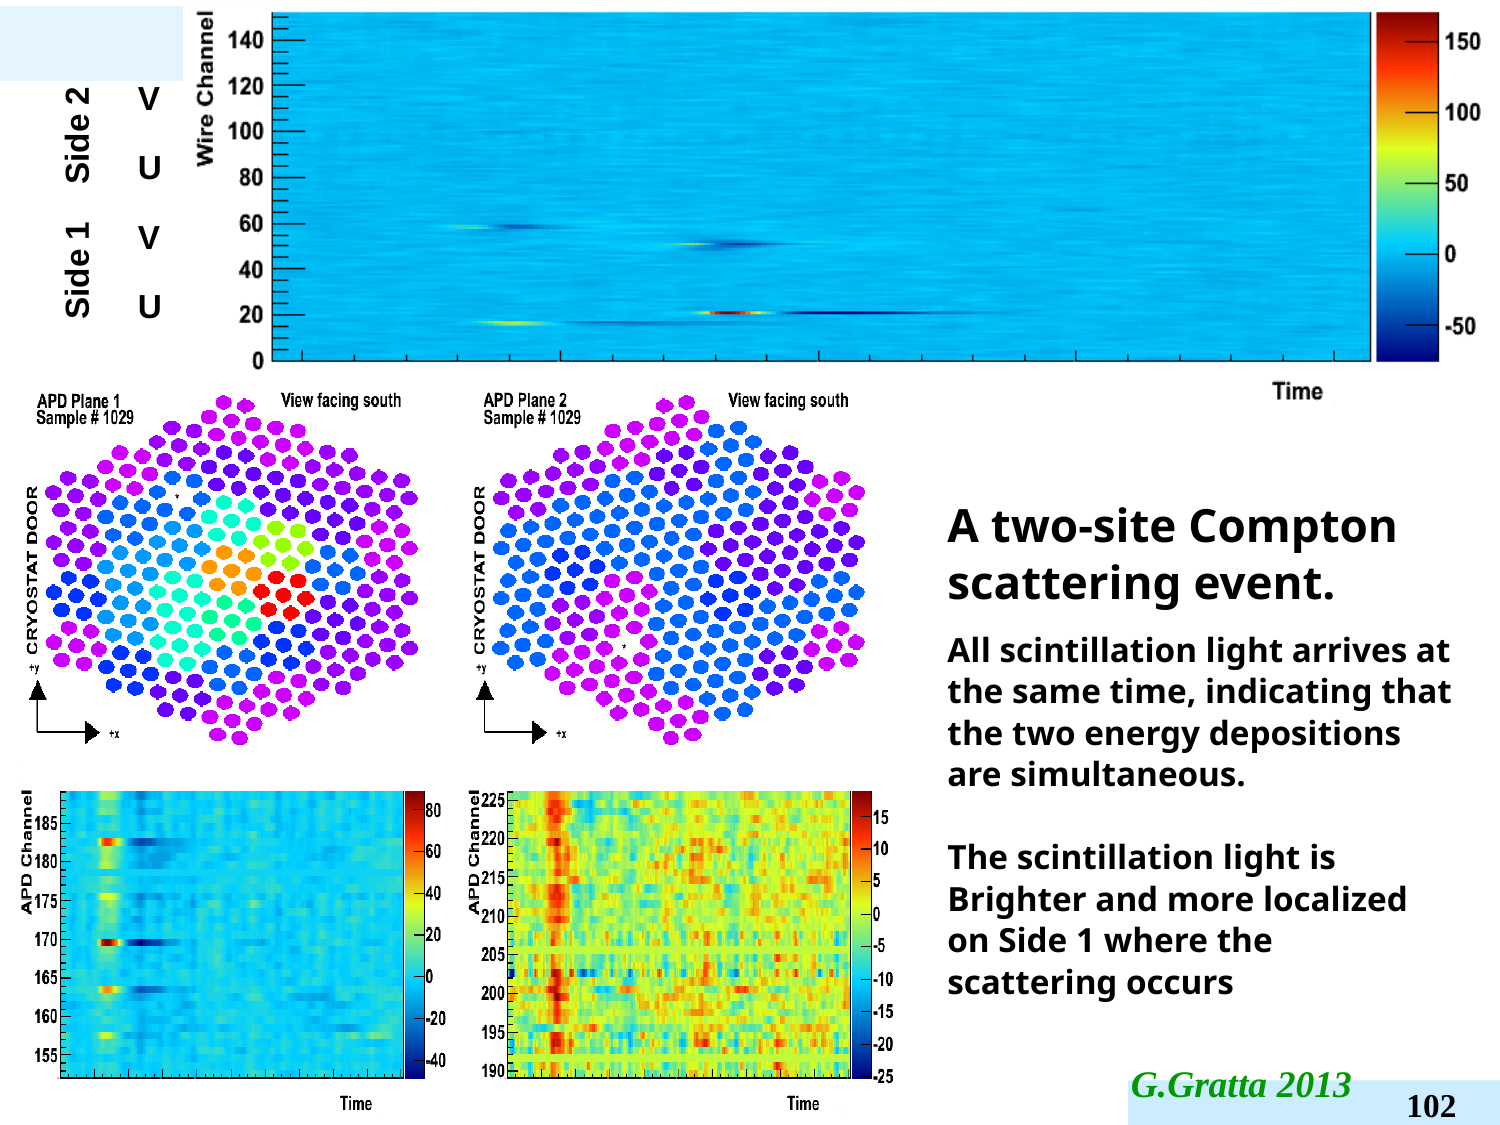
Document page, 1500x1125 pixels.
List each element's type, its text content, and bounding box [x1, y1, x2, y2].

picture [12, 6, 1495, 1114]
text_box Side 1 Side 2 [47, 72, 103, 334]
text_box V U V U [124, 40, 176, 333]
text_box G.Gratta 2013 [1116, 1052, 1367, 1113]
text_box A two-site Compton scattering event. All scintillation light arrives at the same time, indicating that the two energy depositions are simultaneous. The scintillation light is Brighter and more localized on Side 1 where the scattering occurs [933, 487, 1476, 1008]
